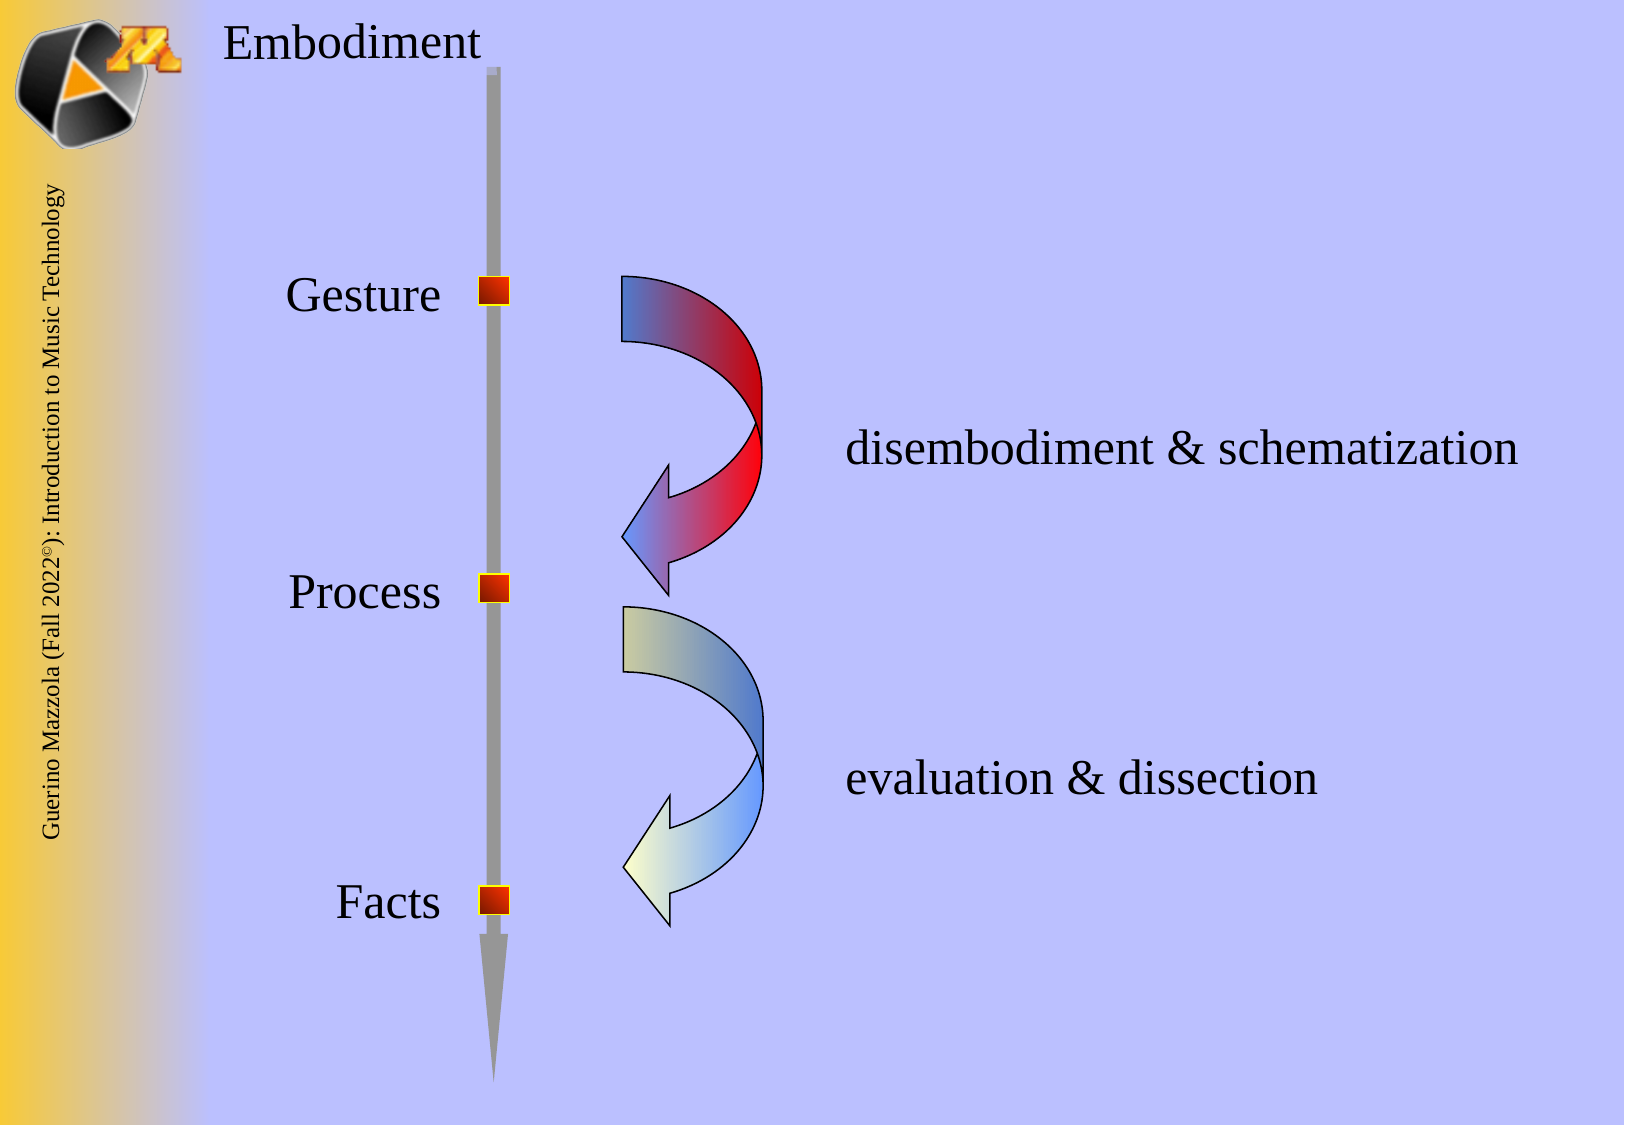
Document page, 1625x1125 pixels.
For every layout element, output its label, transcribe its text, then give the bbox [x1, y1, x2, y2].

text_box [621, 276, 1600, 603]
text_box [622, 606, 1376, 933]
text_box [270, 66, 510, 1083]
text_box Embodiment [207, 0, 497, 77]
picture [12, 18, 197, 149]
